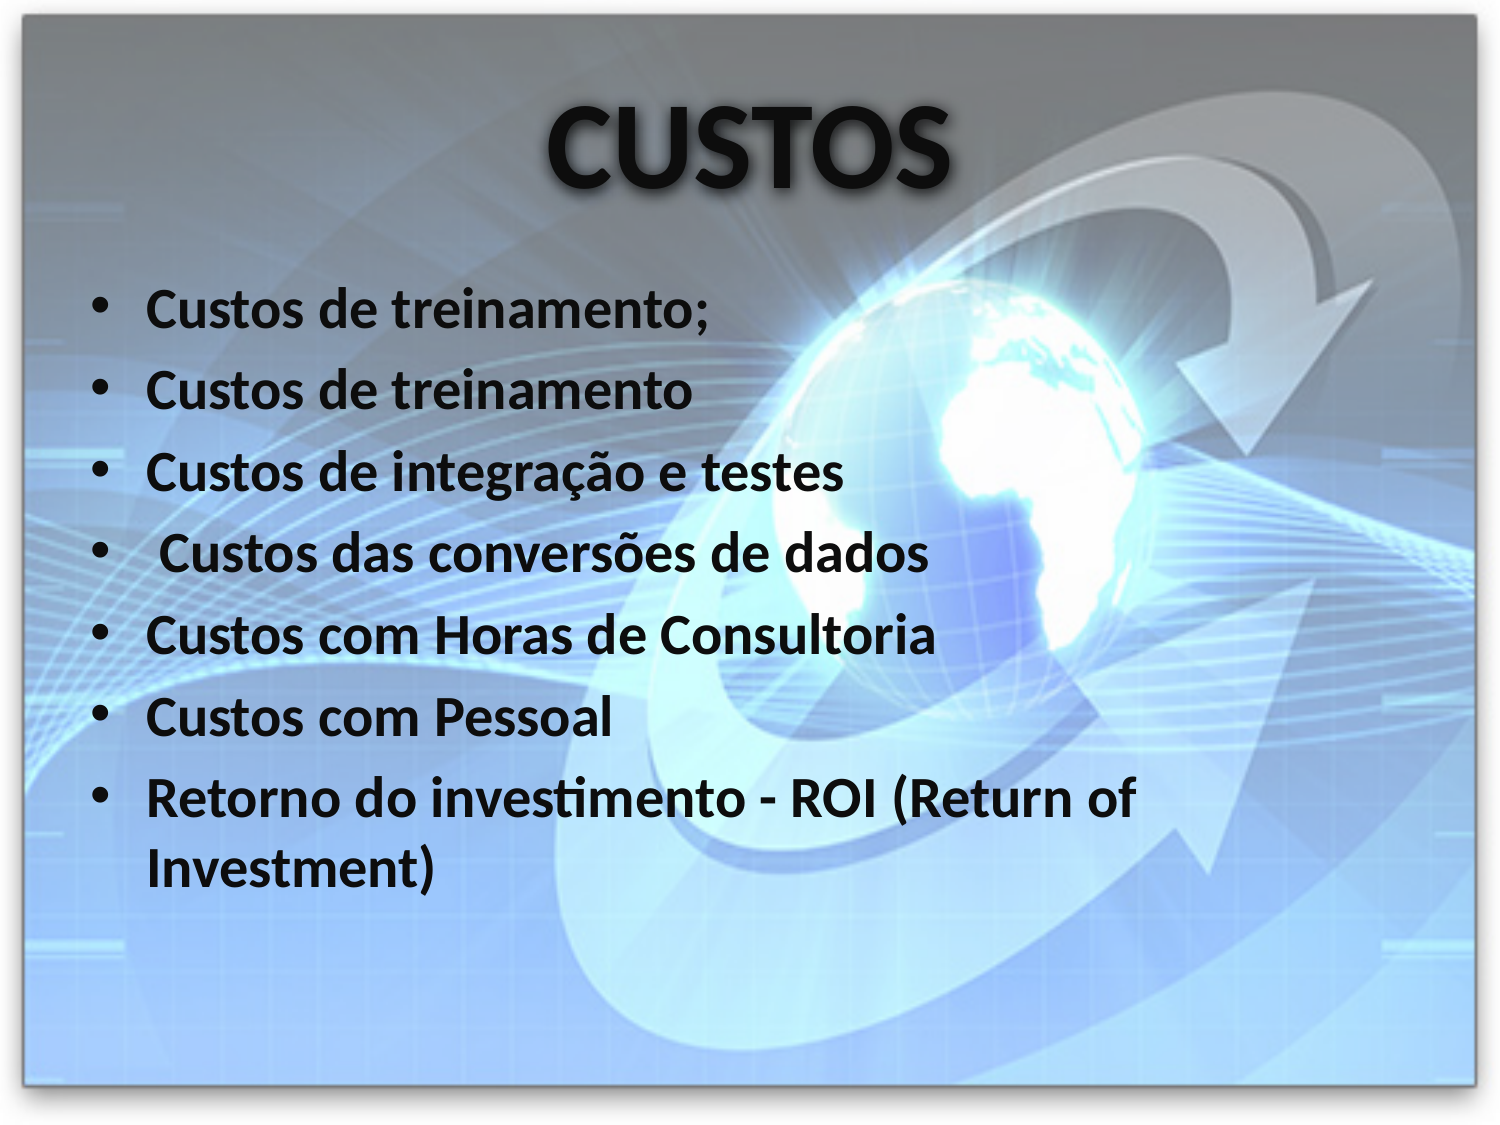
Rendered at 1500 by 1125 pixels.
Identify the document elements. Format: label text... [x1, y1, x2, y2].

list Custos de treinamento; Custos de treinamento Custos de integração e testes Custos das conversões de dados Custos com Horas de Consultoria Custos com Pessoal Retorno do investimento - ROI (Return of Investment) [75, 262, 1425, 1059]
title CUSTOS [75, 45, 1425, 233]
